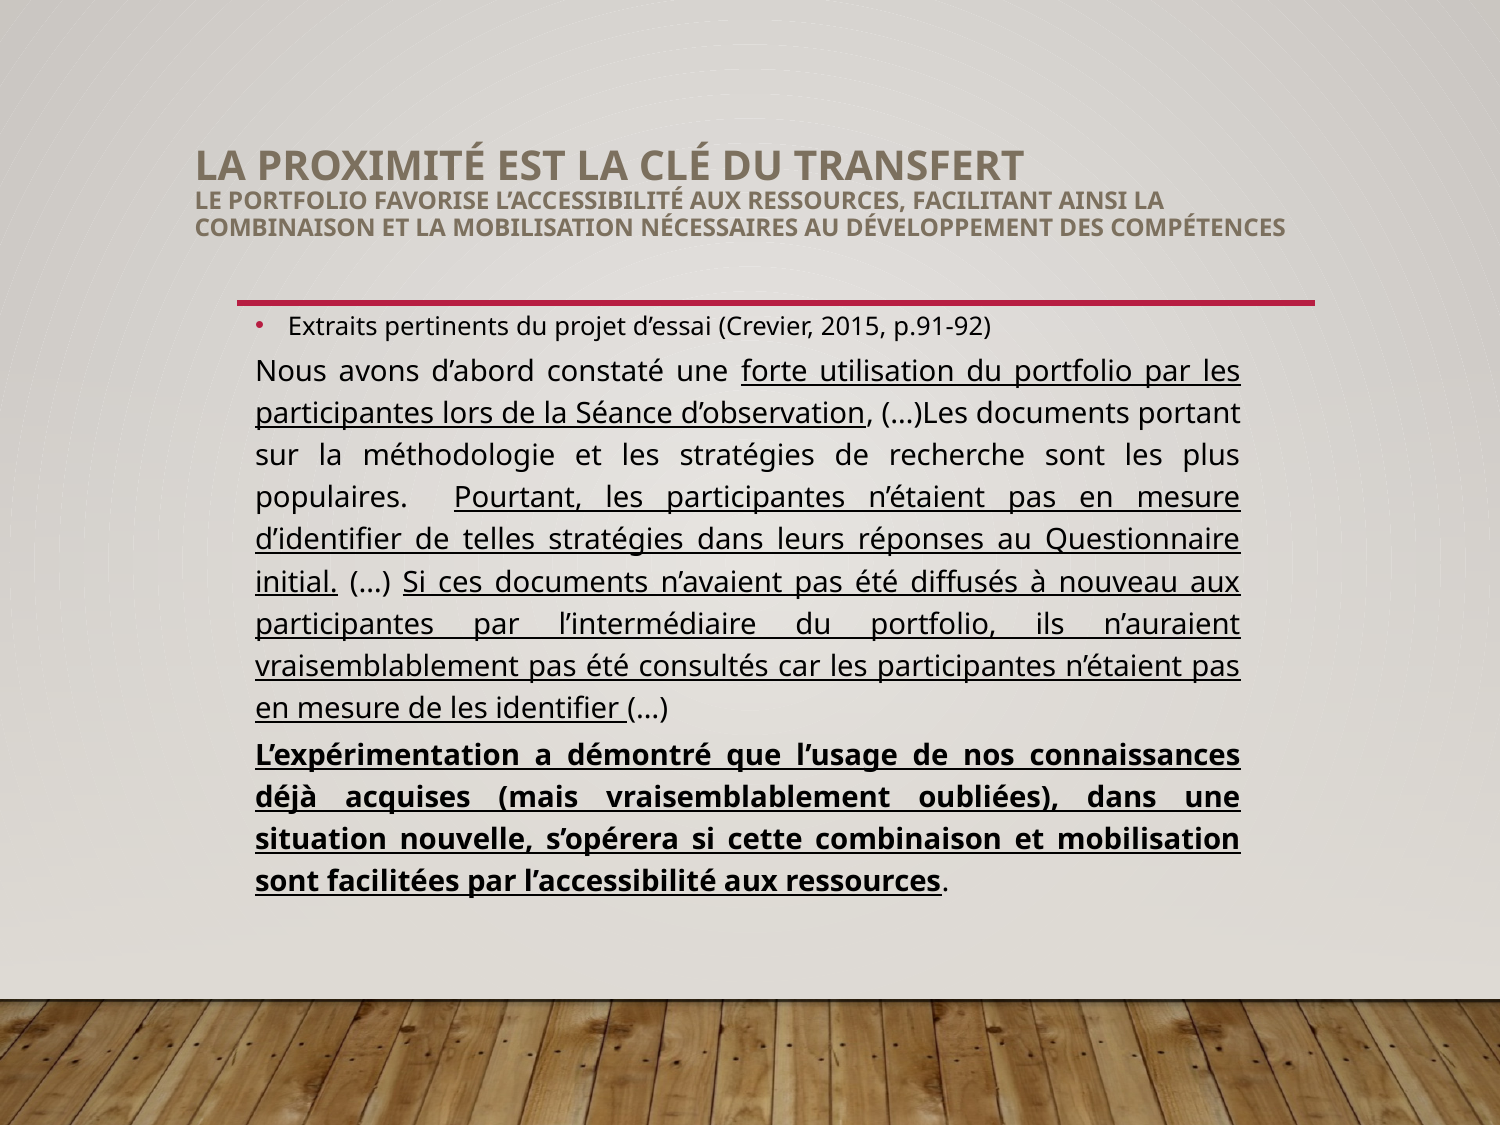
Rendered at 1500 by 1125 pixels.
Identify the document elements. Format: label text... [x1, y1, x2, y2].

title La proximité est la clé du transfert Le portfolio favorise l’accessibilité aux ressources, facilitant ainsi la combinaison et la mobilisation nécessaires au développement des compétences [179, 137, 1323, 268]
picture [0, 999, 1500, 1125]
list Extraits pertinents du projet d’essai (Crevier, 2015, p.91-92) Nous avons d’abord constaté une forte utilisation du portfolio par les participantes lors de la Séance d’observation, (…)Les documents portant sur la méthodologie et les stratégies de recherche sont les plus populaires. Pourtant, les participantes n’étaient pas en mesure d’identifier de telles stratégies dans leurs réponses au Questionnaire initial. (…) Si ces documents n’avaient pas été diffusés à nouveau aux participantes par l’intermédiaire du portfolio, ils n’auraient vraisemblablement pas été consultés car les participantes n’étaient pas en mesure de les identifier (…) L’expérimentation a démontré que l’usage de nos connaissances déjà acquises (mais vraisemblablement oubliées), dans une situation nouvelle, s’opérera si cette combinaison et mobilisation sont facilitées par l’accessibilité aux ressources. [240, 278, 1257, 939]
